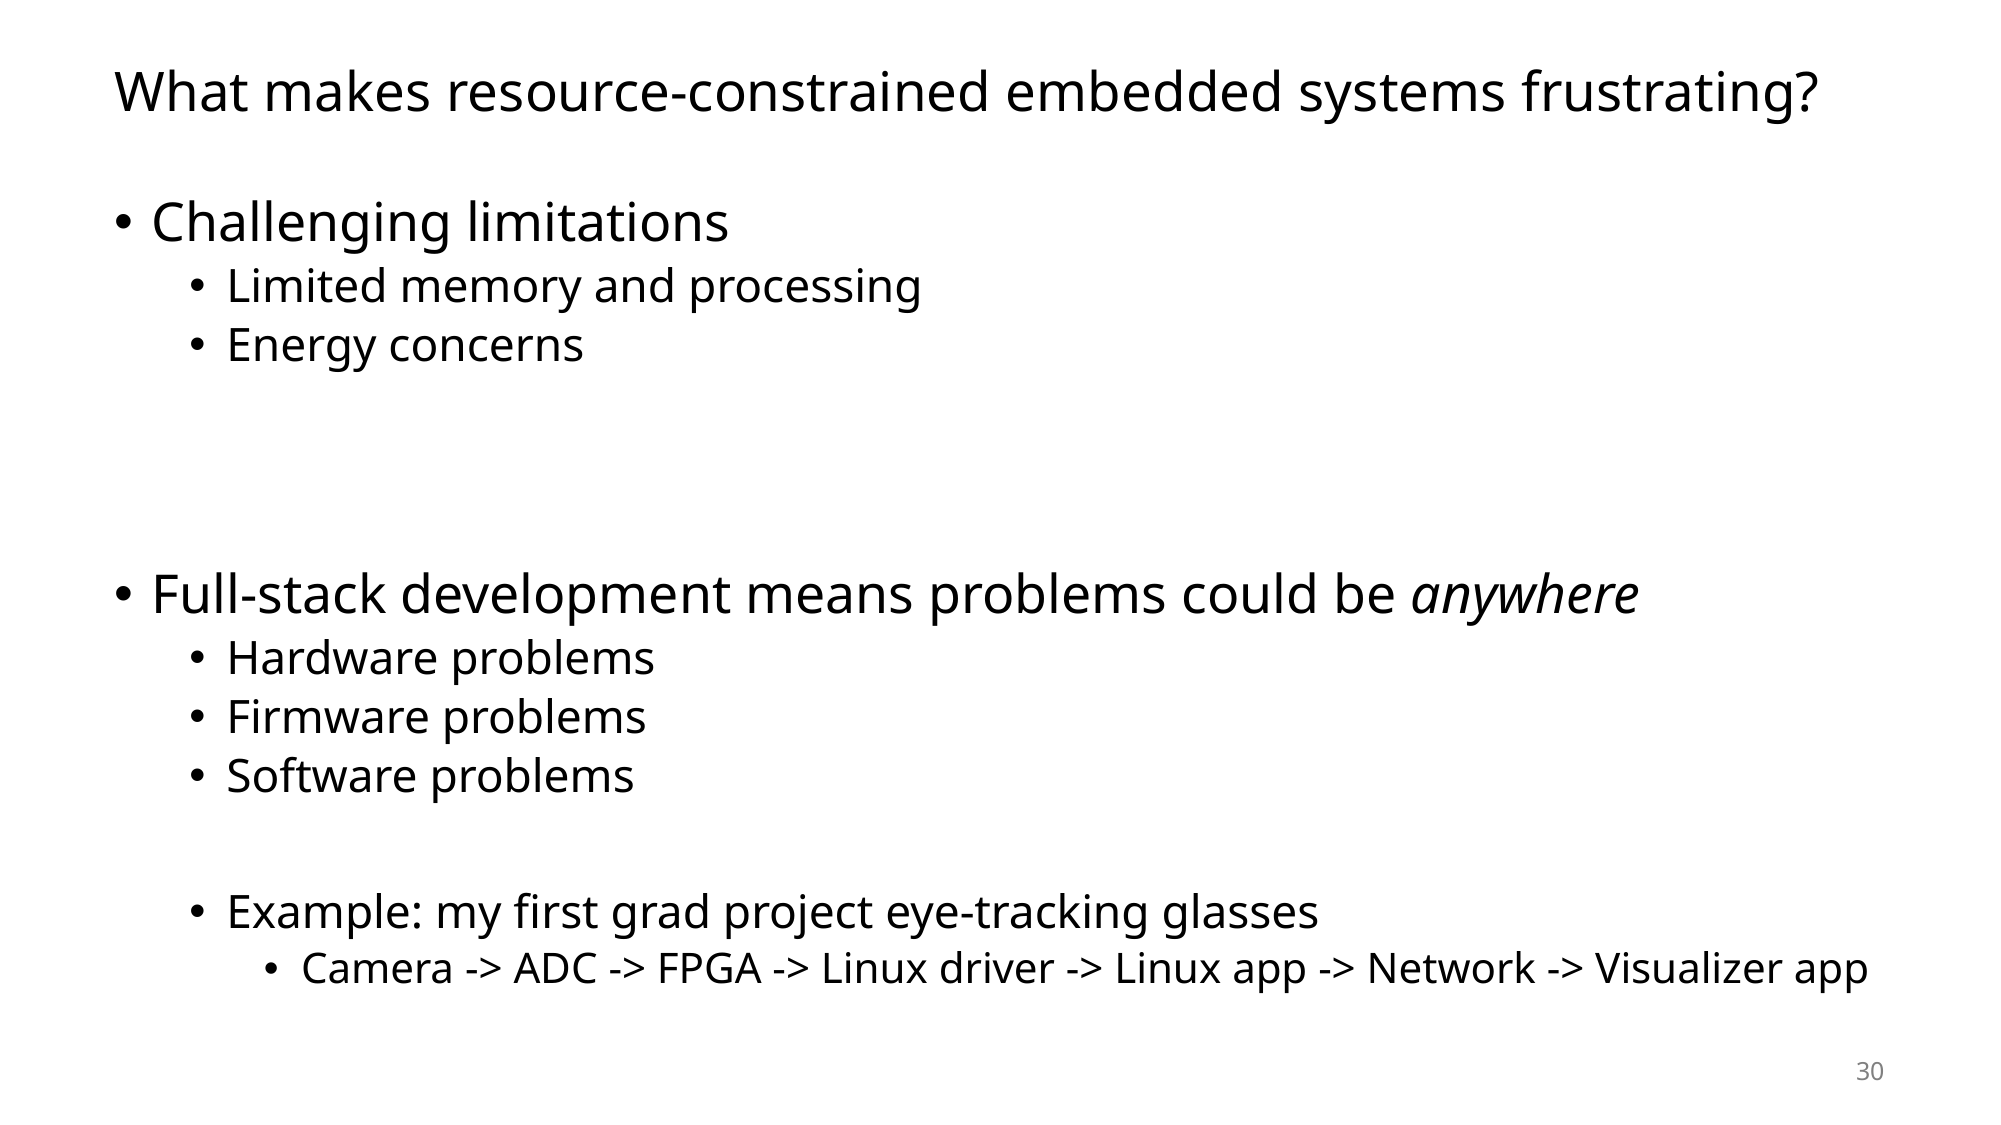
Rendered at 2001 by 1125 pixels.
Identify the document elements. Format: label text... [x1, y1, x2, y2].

list Challenging limitations Limited memory and processing Energy concerns Full-stack development means problems could be anywhere Hardware problems Firmware problems Software problems Example: my first grad project eye-tracking glasses Camera -> ADC -> FPGA -> Linux driver -> Linux app -> Network -> Visualizer app [99, 187, 1900, 1013]
title What makes resource-constrained embedded systems frustrating? [99, 37, 1900, 150]
slide_number 30 [1749, 1042, 1900, 1103]
